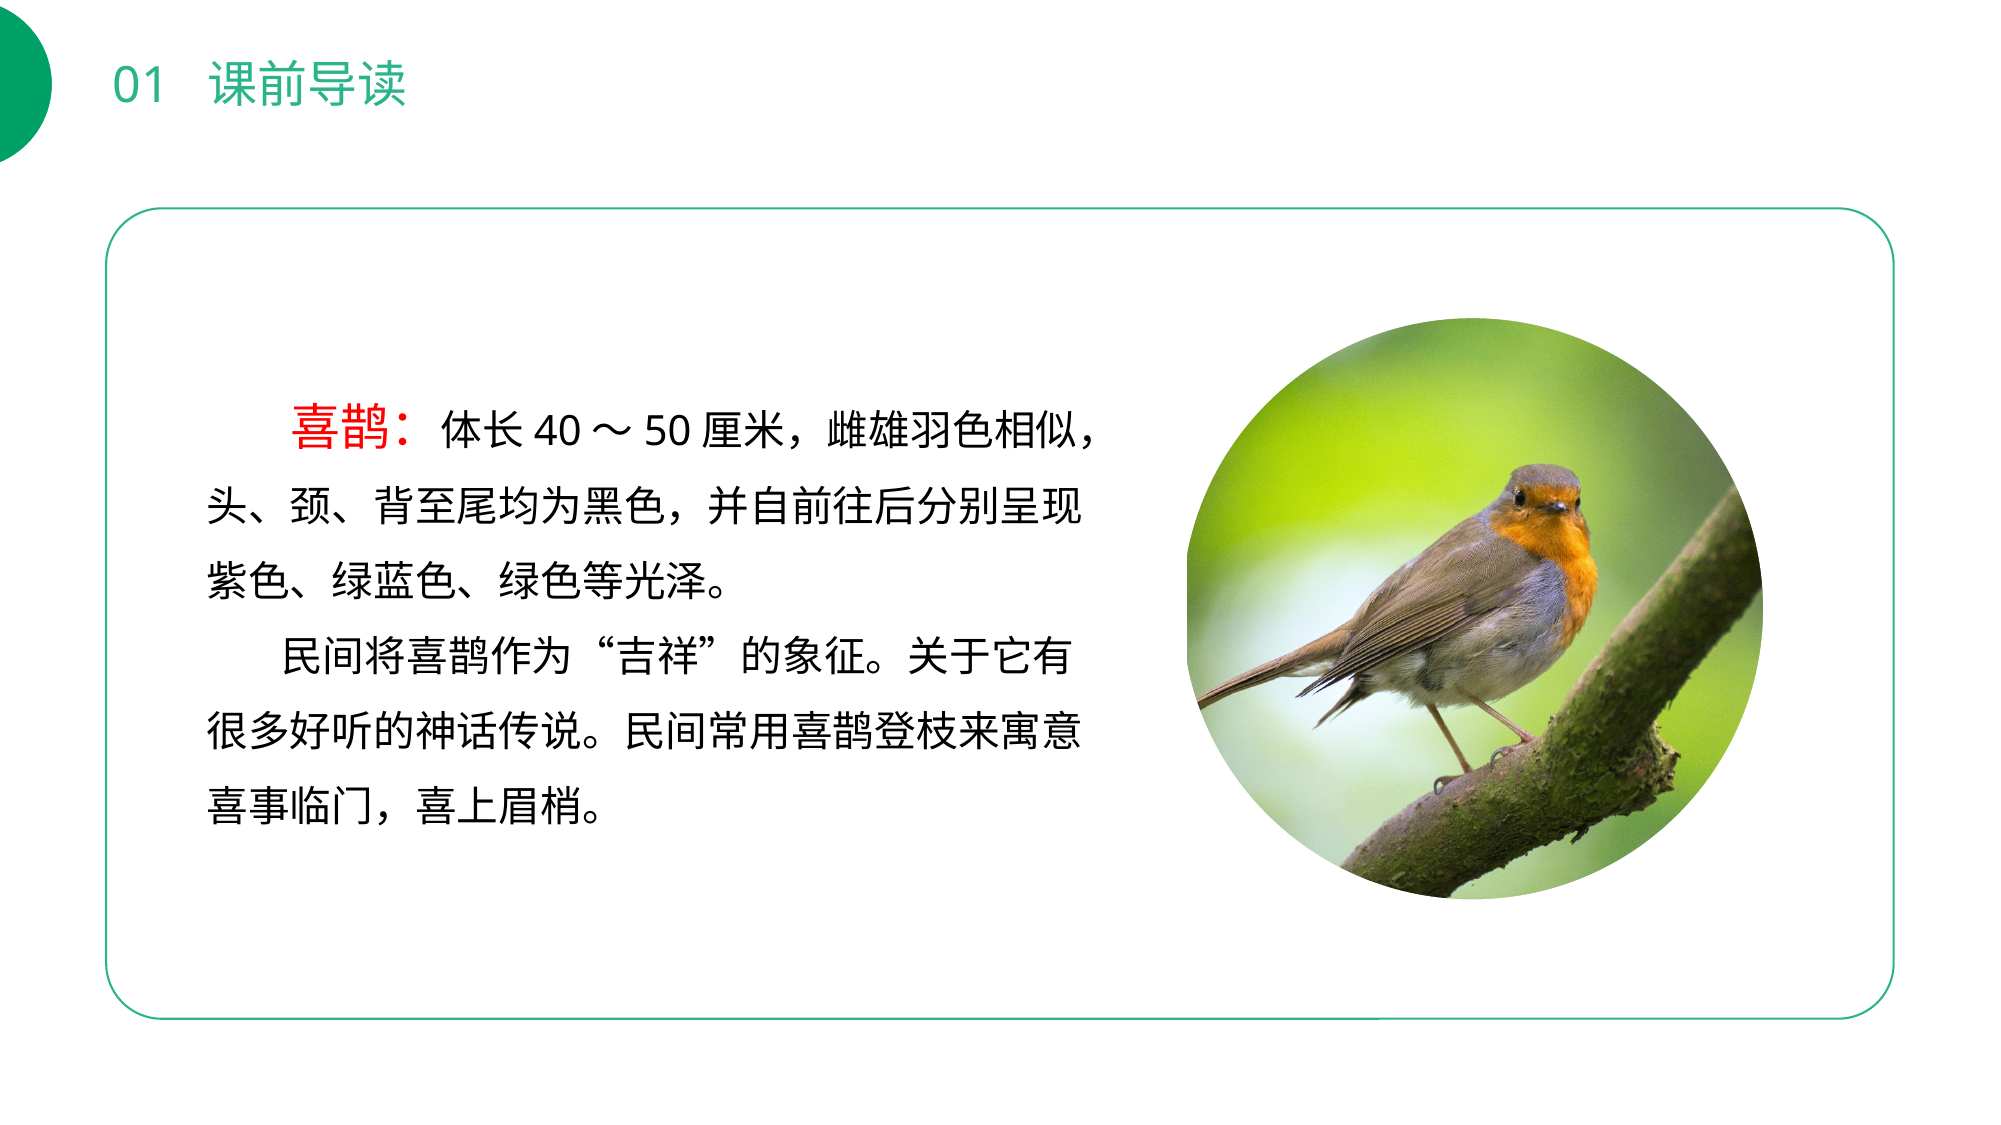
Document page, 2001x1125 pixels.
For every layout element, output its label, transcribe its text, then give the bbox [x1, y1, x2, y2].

picture [1183, 314, 1767, 904]
list 01 课前导读 [97, 40, 584, 133]
text_box 喜鹊：体长40～50厘米，雌雄羽色相似，头、颈、背至尾均为黑色，并自前往后分别呈现紫色、绿蓝色、绿色等光泽。 民间将喜鹊作为“吉祥”的象征。关于它有很多好听的神话传说。民间常用喜鹊登枝来寓意喜事临门，喜上眉梢。 [191, 357, 1107, 838]
